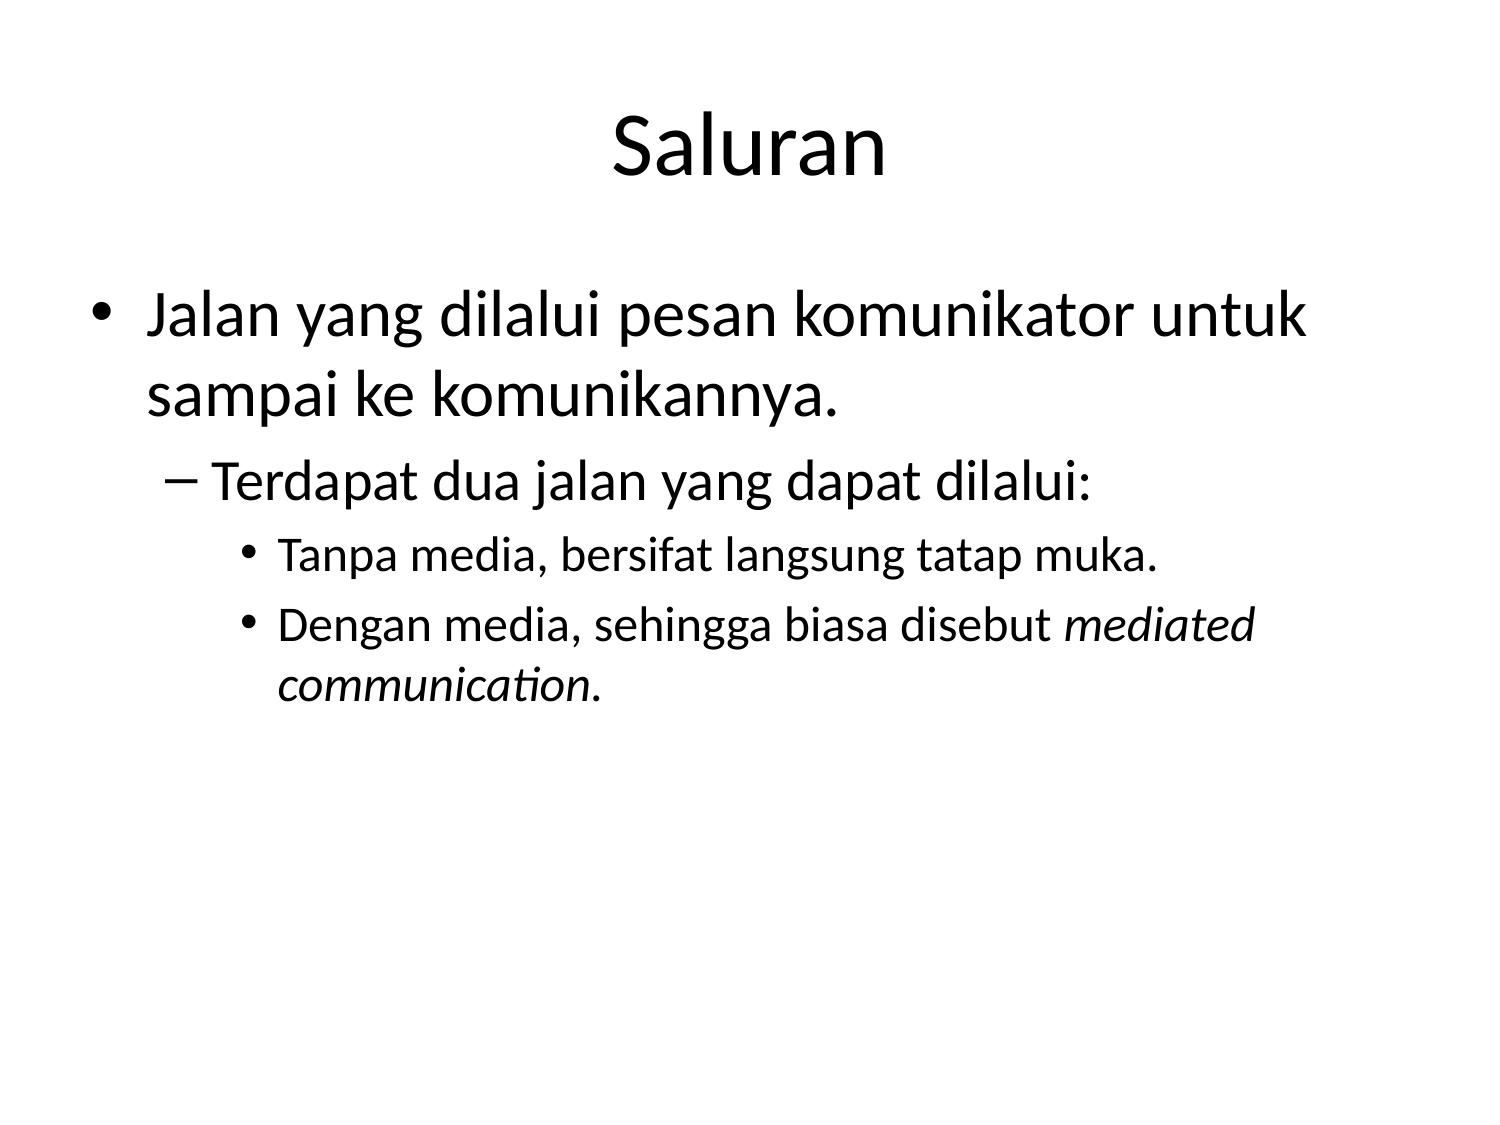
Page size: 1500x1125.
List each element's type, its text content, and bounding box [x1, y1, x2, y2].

title Saluran [75, 45, 1425, 233]
list Jalan yang dilalui pesan komunikator untuk sampai ke komunikannya. Terdapat dua jalan yang dapat dilalui: Tanpa media, bersifat langsung tatap muka. Dengan media, sehingga biasa disebut mediated communication. [75, 262, 1425, 1005]
